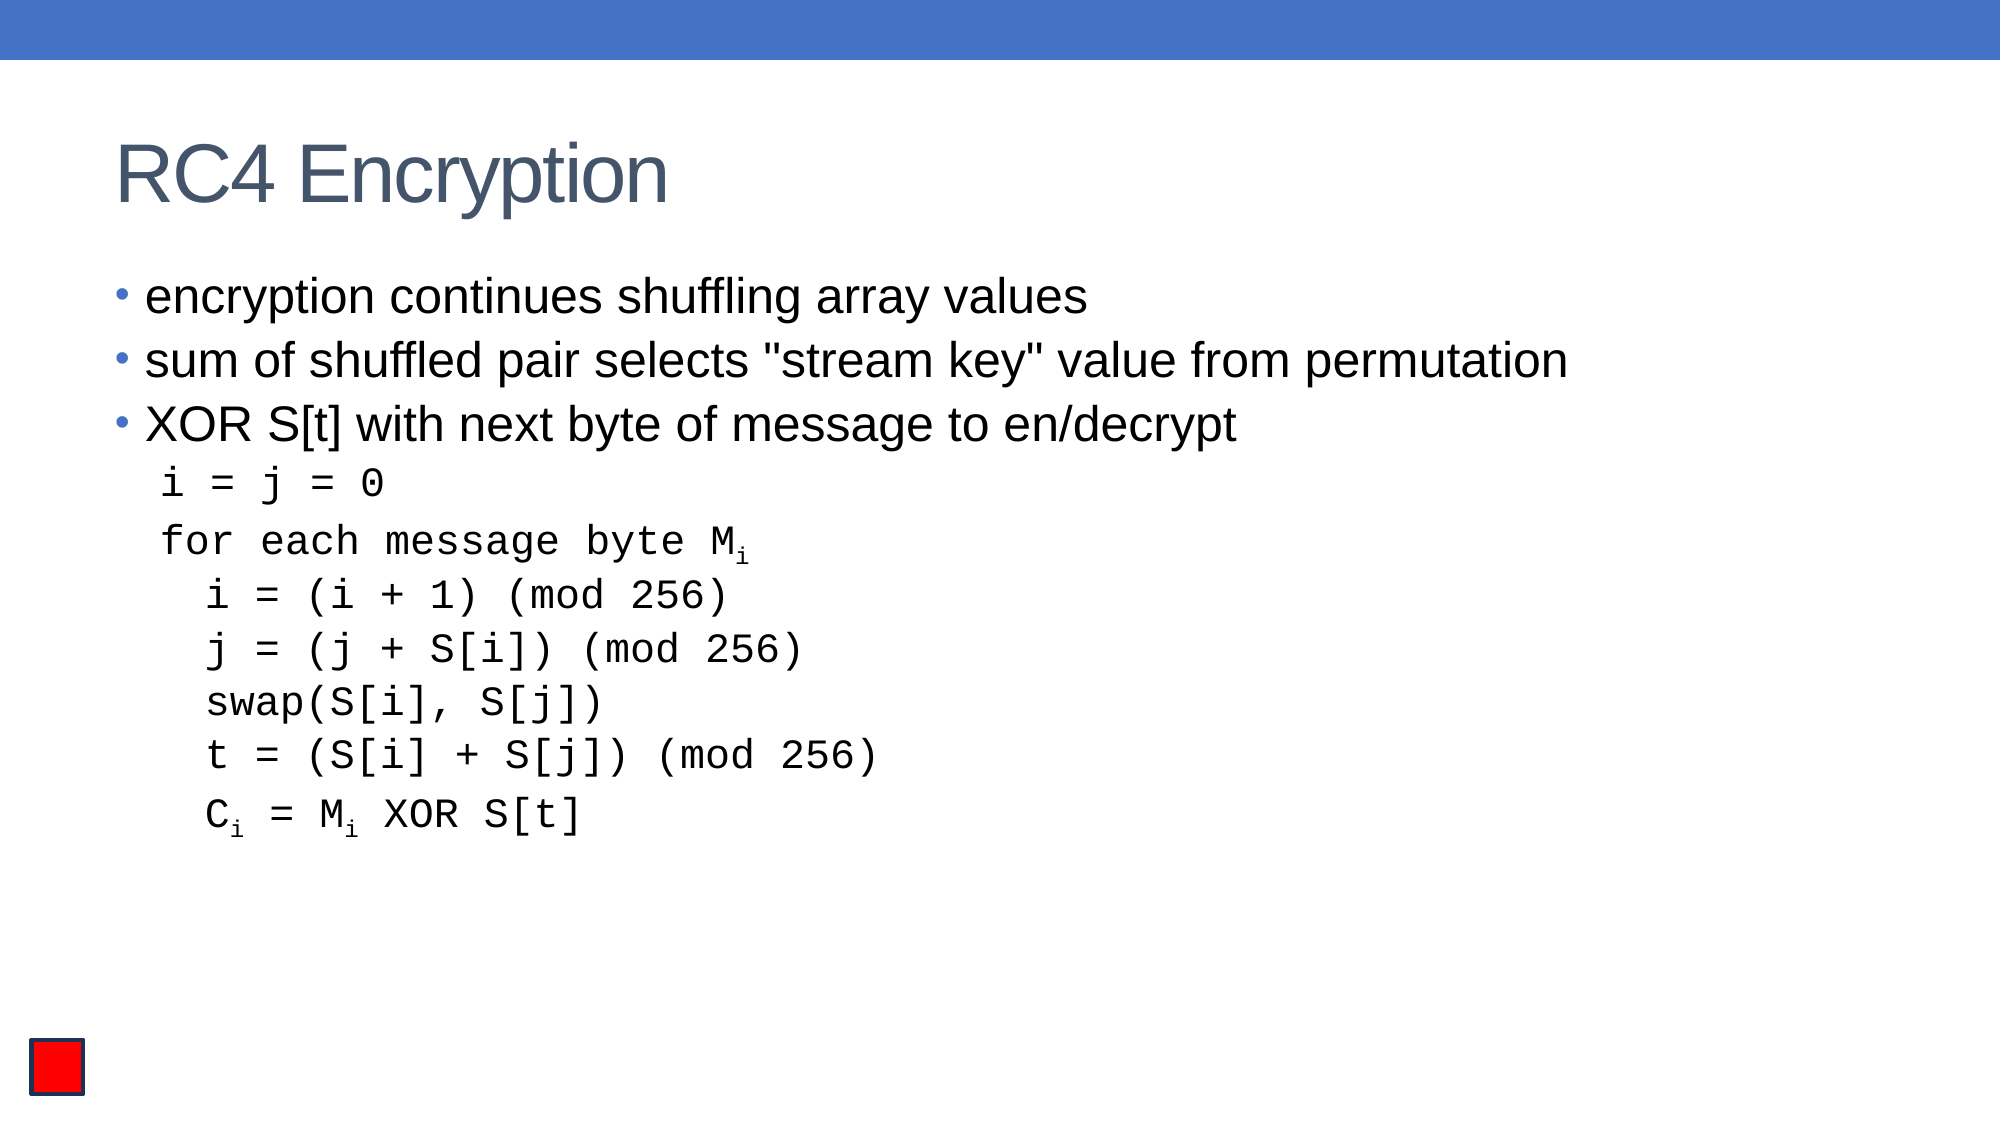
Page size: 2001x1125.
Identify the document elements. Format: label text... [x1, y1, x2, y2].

list encryption continues shuffling array values sum of shuffled pair selects "stream key" value from permutation XOR S[t] with next byte of message to en/decrypt i = j = 0 for each message byte Mi i = (i + 1) (mod 256) j = (j + S[i]) (mod 256) swap(S[i], S[j]) t = (S[i] + S[j]) (mod 256) Ci = Mi XOR S[t] [99, 262, 1900, 1063]
title RC4 Encryption [99, 87, 1900, 250]
text_box [29, 1038, 85, 1096]
